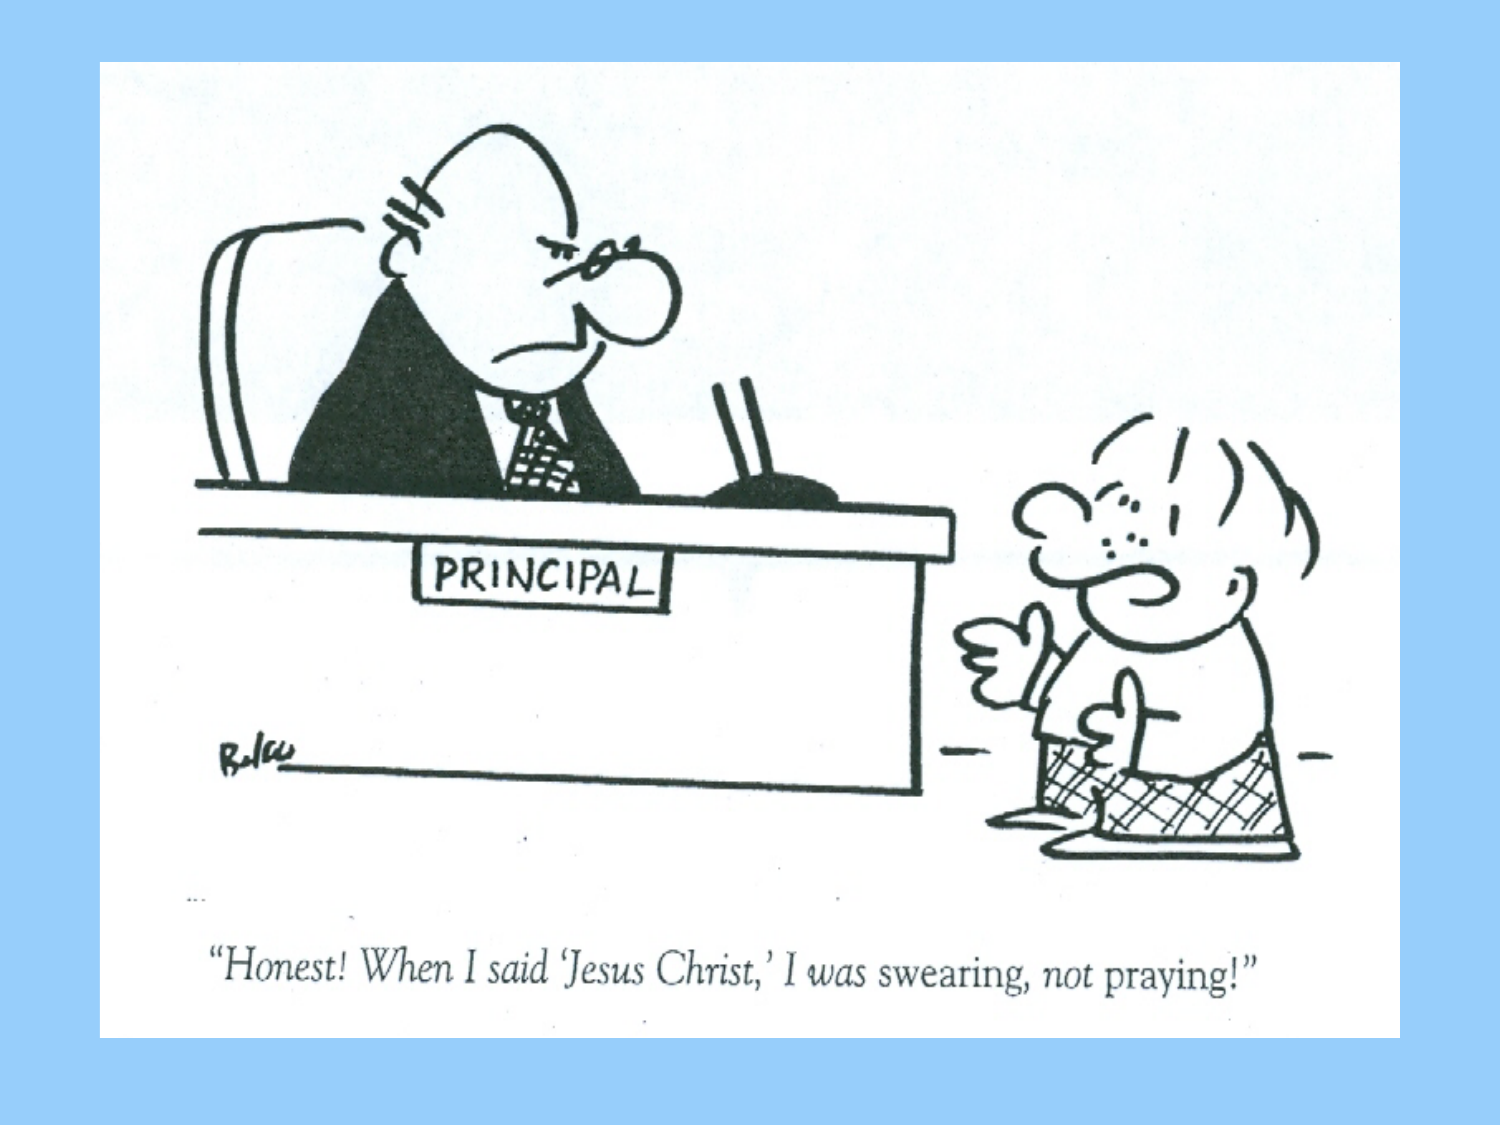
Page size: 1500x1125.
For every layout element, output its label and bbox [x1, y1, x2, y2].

list [99, 62, 1401, 1038]
